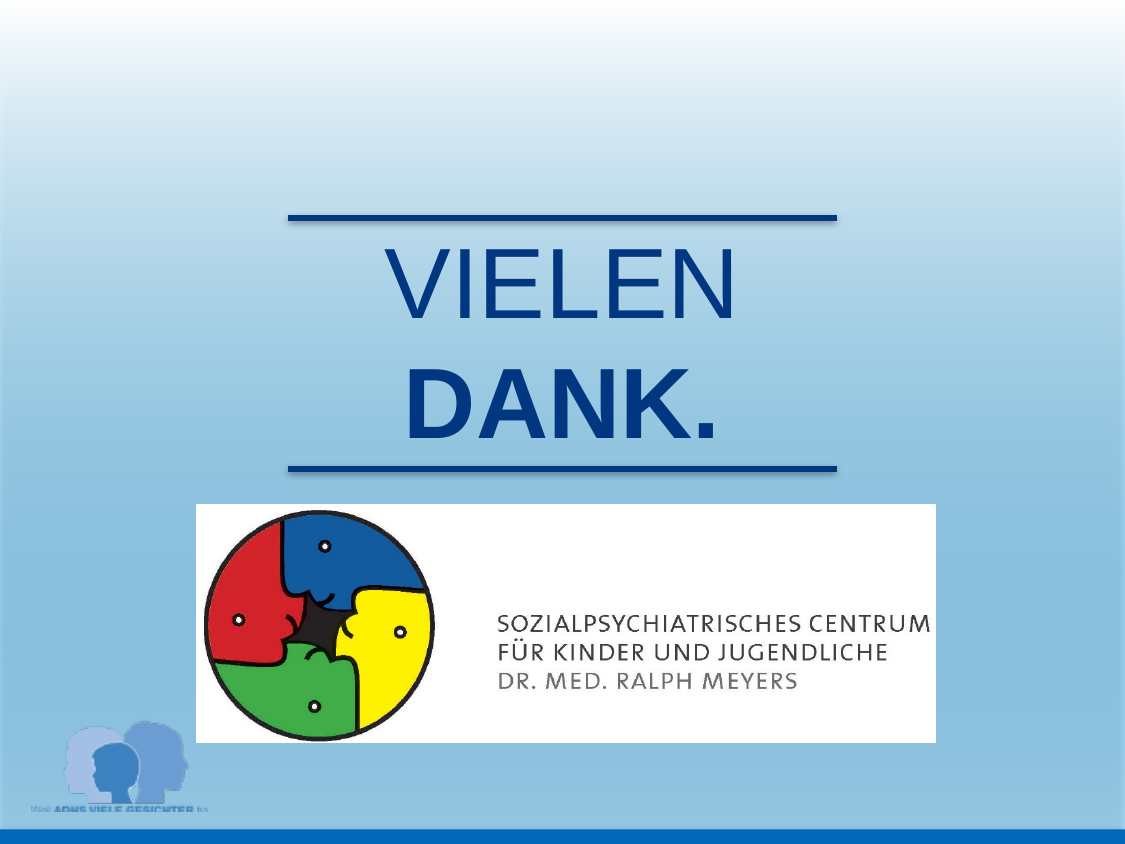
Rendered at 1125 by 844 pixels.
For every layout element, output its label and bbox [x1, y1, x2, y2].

picture [195, 504, 936, 743]
